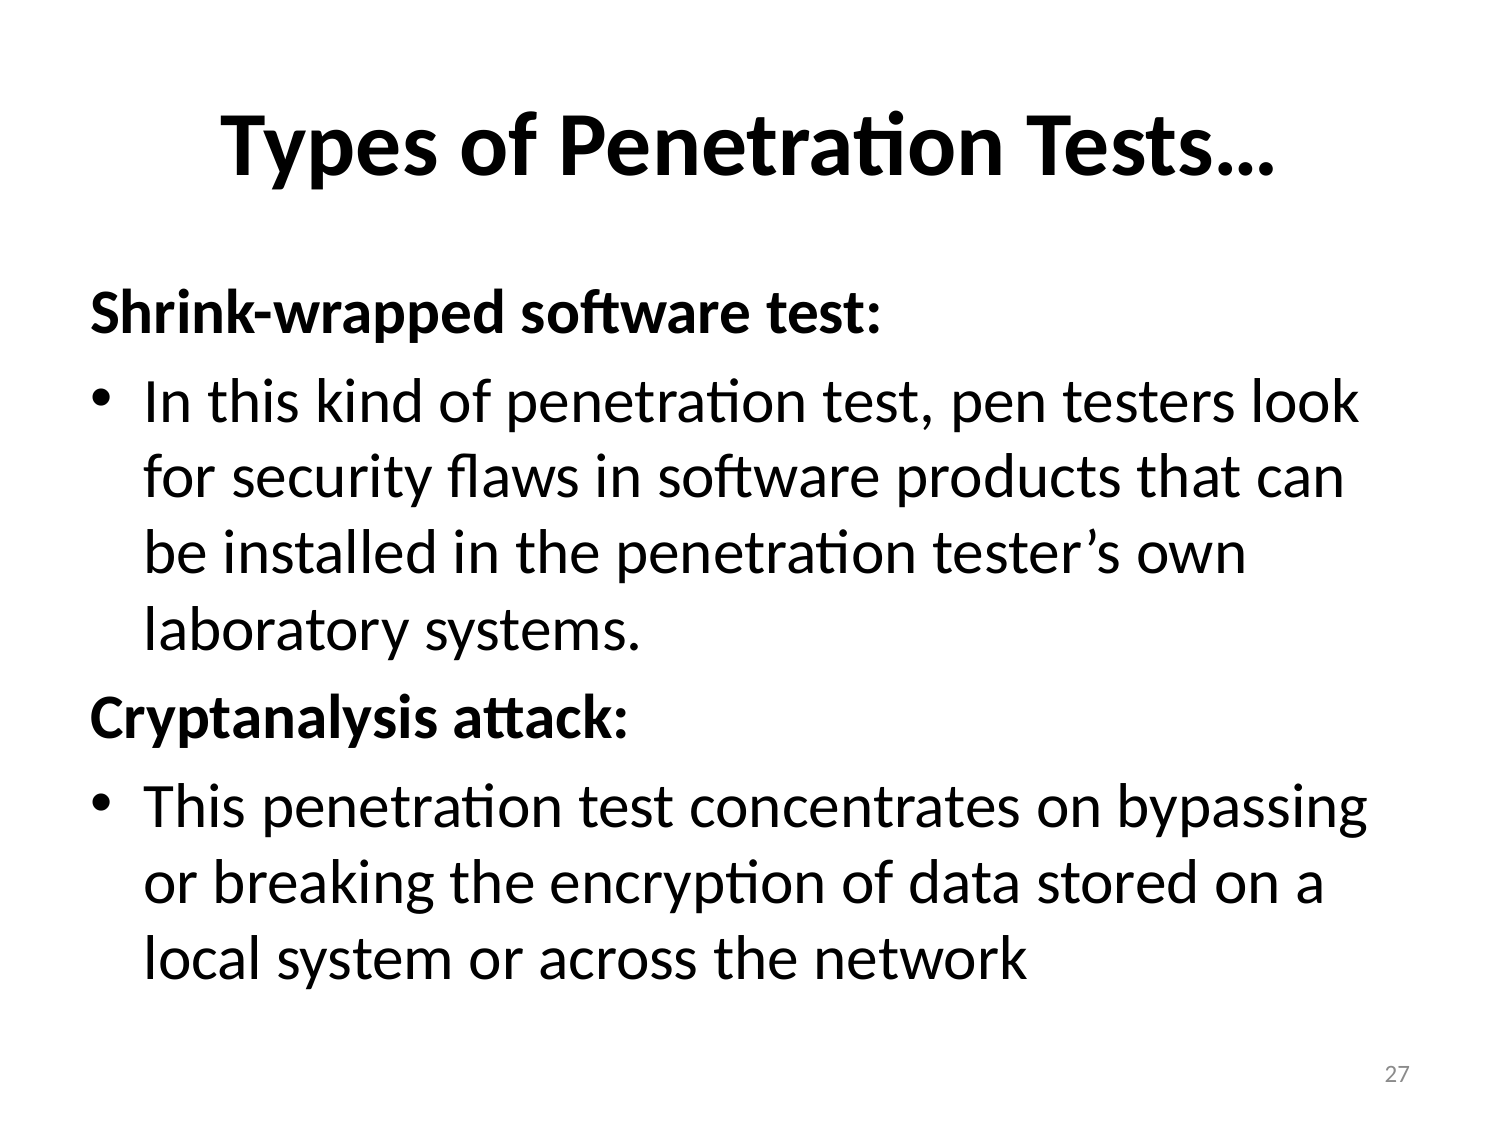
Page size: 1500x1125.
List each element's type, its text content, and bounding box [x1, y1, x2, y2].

list Shrink-wrapped software test: In this kind of penetration test, pen testers look for security flaws in software products that can be installed in the penetration tester’s own laboratory systems. Cryptanalysis attack: This penetration test concentrates on bypassing or breaking the encryption of data stored on a local system or across the network [75, 262, 1425, 1005]
slide_number 27 [1074, 1042, 1425, 1103]
title Types of Penetration Tests… [75, 45, 1425, 233]
